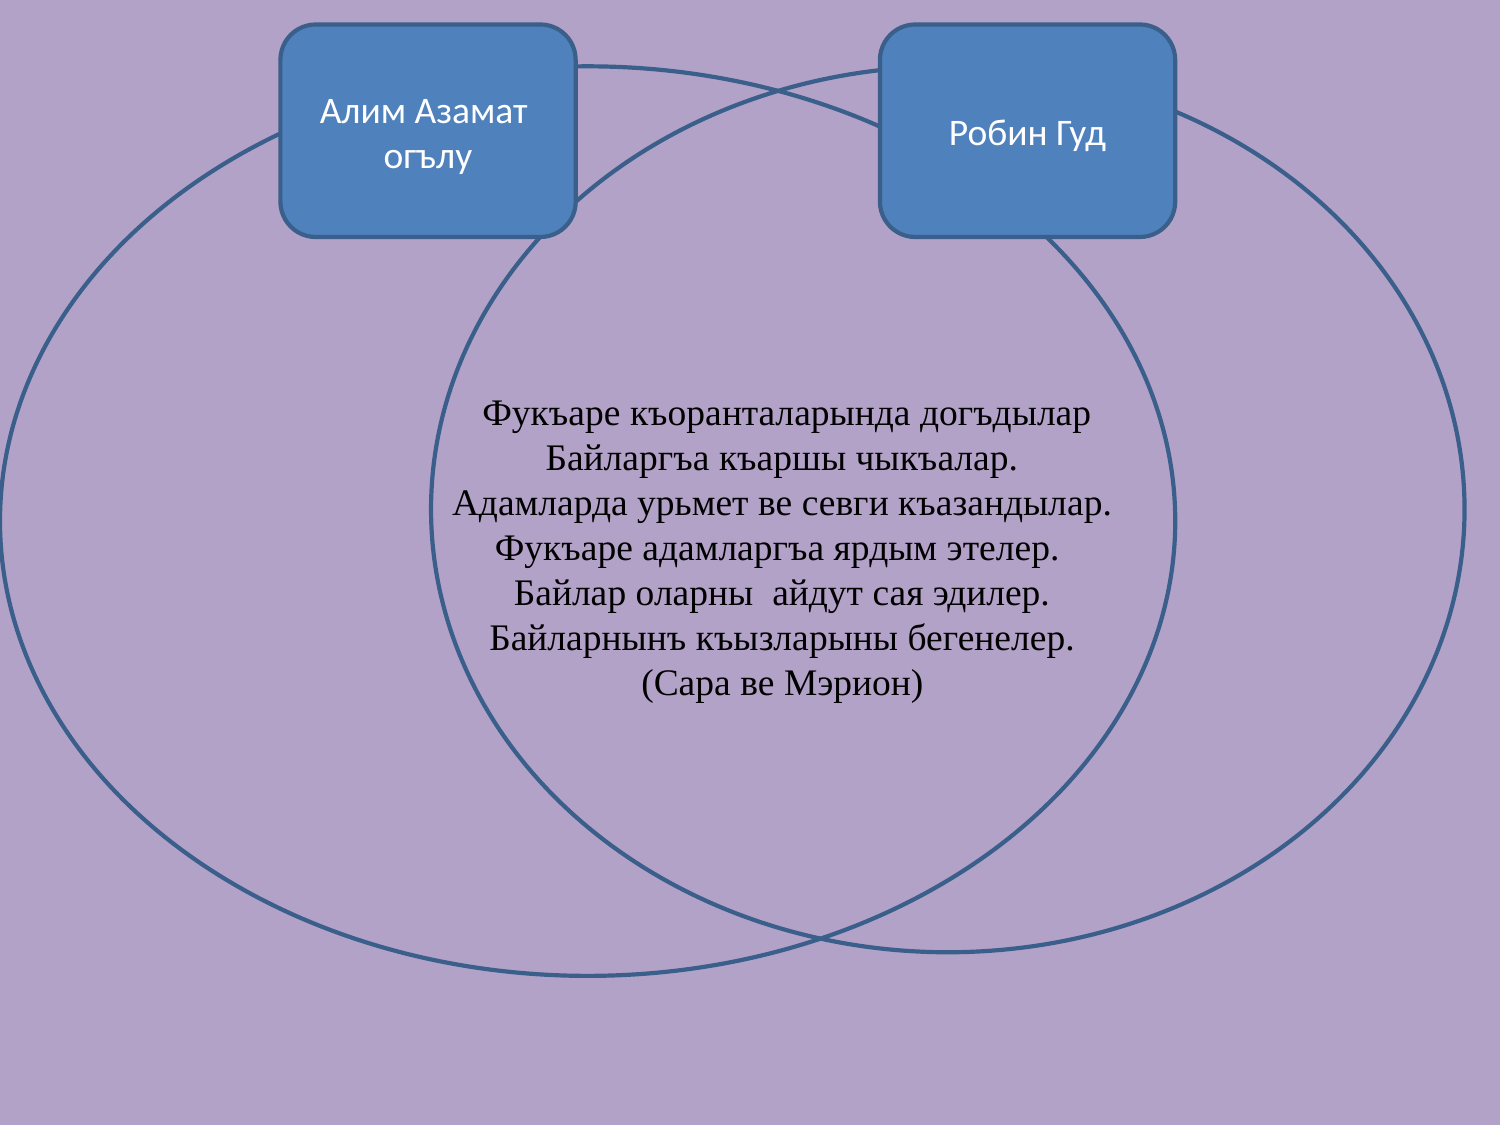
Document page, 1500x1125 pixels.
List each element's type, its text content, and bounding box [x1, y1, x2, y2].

text_box Робин Гуд [877, 22, 1178, 240]
text_box Алим Азамат огълу [278, 22, 578, 240]
text_box [578, 64, 777, 196]
text_box [0, 132, 821, 978]
text_box Фукъаре къоранталарында догъдылар Байларгъа къаршы чыкъалар. Адамларда урьмет ве севги къазандылар. Фукъаре адамларгъа ярдым этелер. Байлар оларны айдут сая эдилер. Байларнынъ къызларыны бегенелер. (Сара ве Мэрион) [407, 290, 1158, 801]
text_box [496, 68, 1467, 955]
